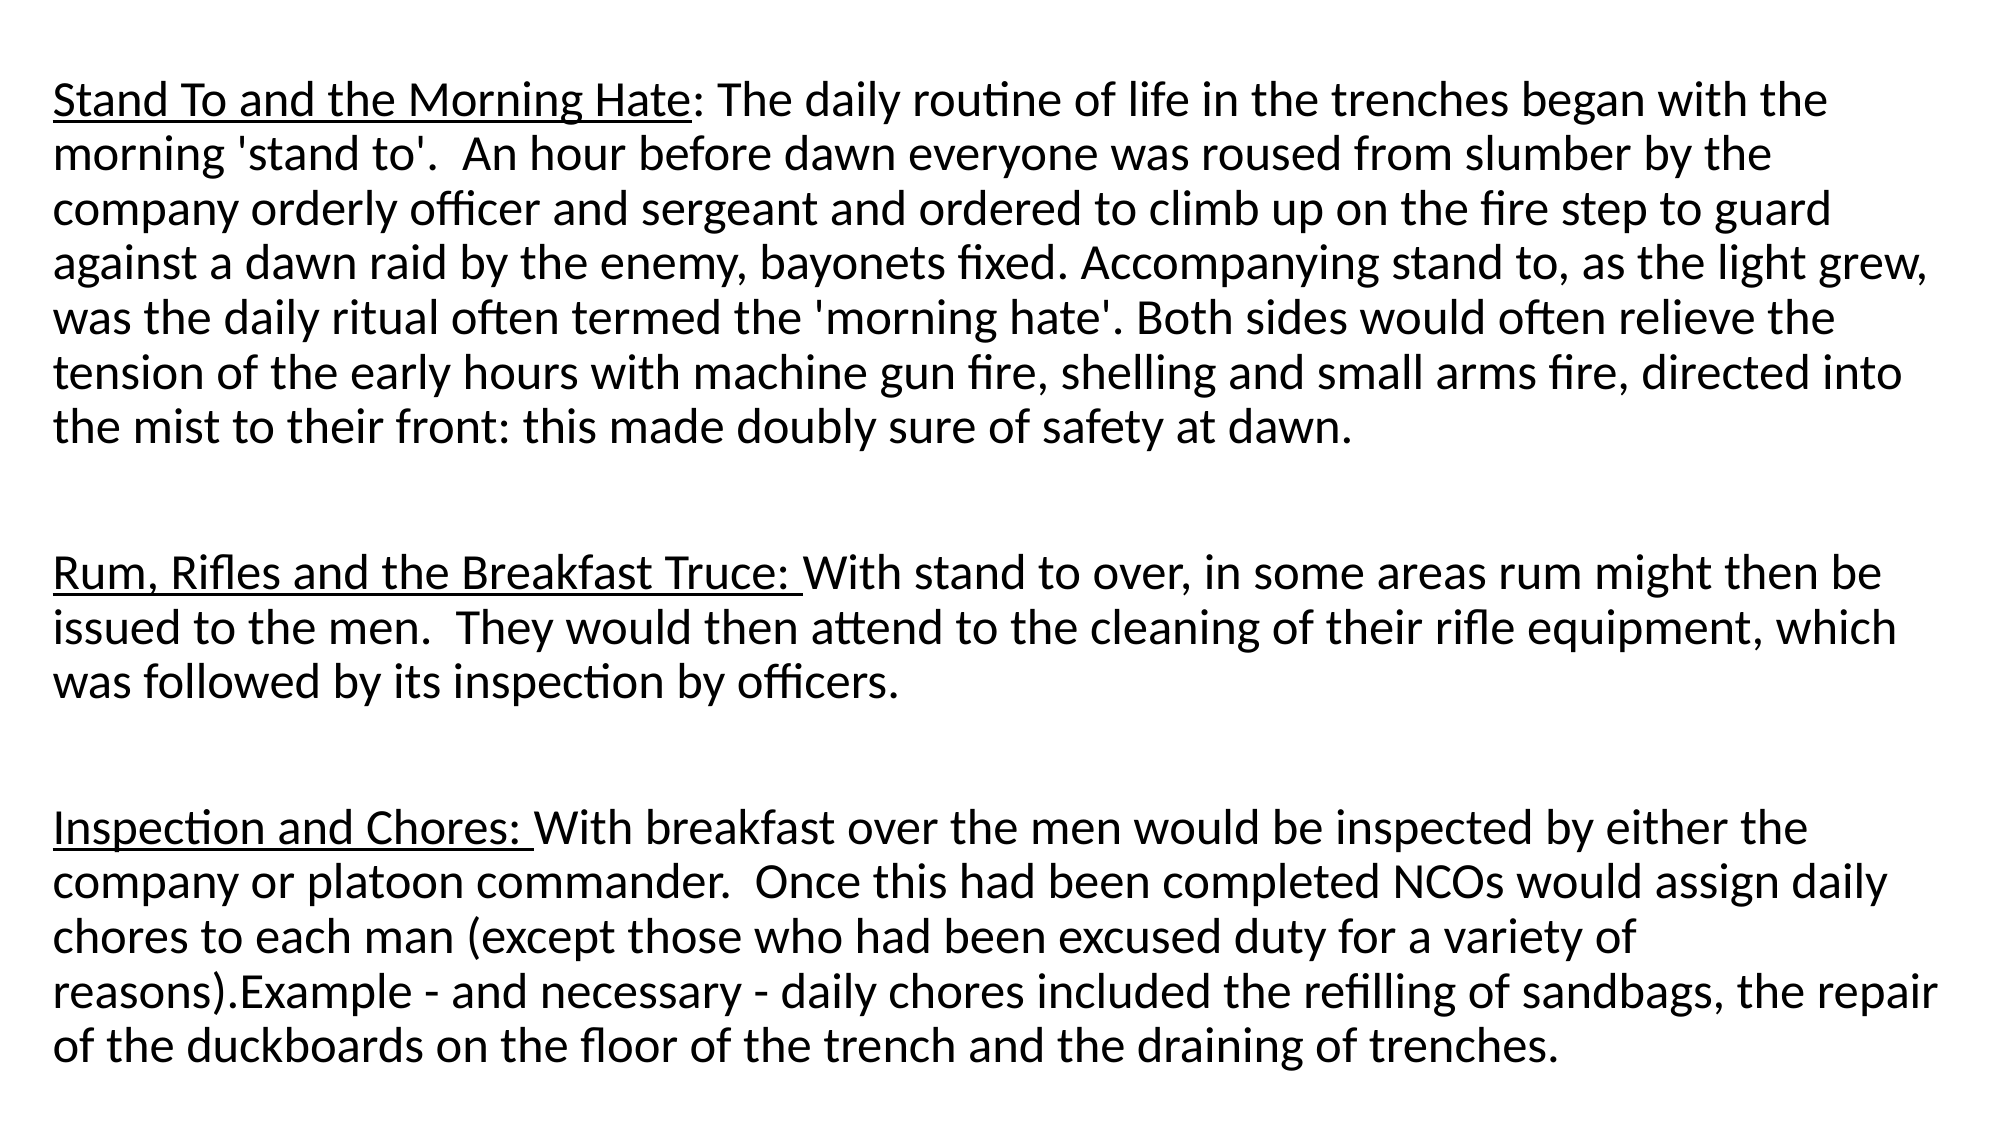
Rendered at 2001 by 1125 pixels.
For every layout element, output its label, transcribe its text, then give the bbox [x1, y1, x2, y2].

list Stand To and the Morning Hate: The daily routine of life in the trenches began with the morning 'stand to'. An hour before dawn everyone was roused from slumber by the company orderly officer and sergeant and ordered to climb up on the fire step to guard against a dawn raid by the enemy, bayonets fixed. Accompanying stand to, as the light grew, was the daily ritual often termed the 'morning hate'. Both sides would often relieve the tension of the early hours with machine gun fire, shelling and small arms fire, directed into the mist to their front: this made doubly sure of safety at dawn. Rum, Rifles and the Breakfast Truce: With stand to over, in some areas rum might then be issued to the men. They would then attend to the cleaning of their rifle equipment, which was followed by its inspection by officers. Inspection and Chores: With breakfast over the men would be inspected by either the company or platoon commander. Once this had been completed NCOs would assign daily chores to each man (except those who had been excused duty for a variety of reasons).Example - and necessary - daily chores included the refilling of sandbags, the repair of the duckboards on the floor of the trench and the draining of trenches. [37, 65, 1973, 1090]
